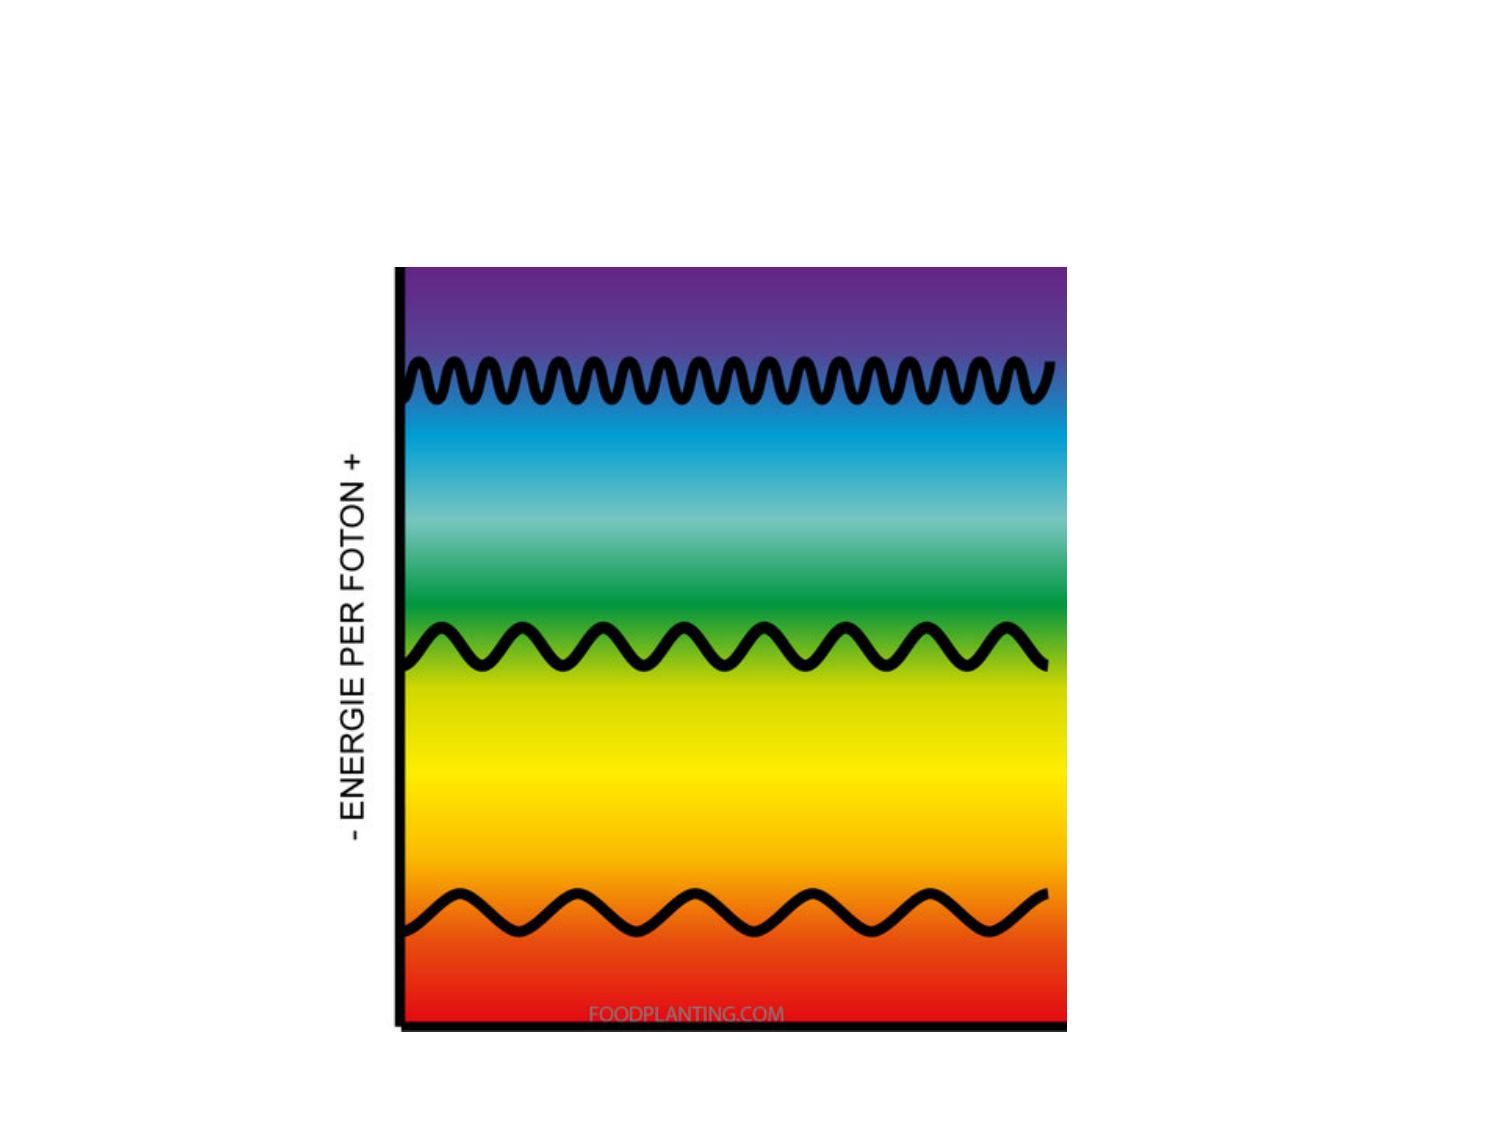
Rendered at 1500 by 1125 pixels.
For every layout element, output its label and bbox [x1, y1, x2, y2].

picture [336, 266, 1067, 1032]
